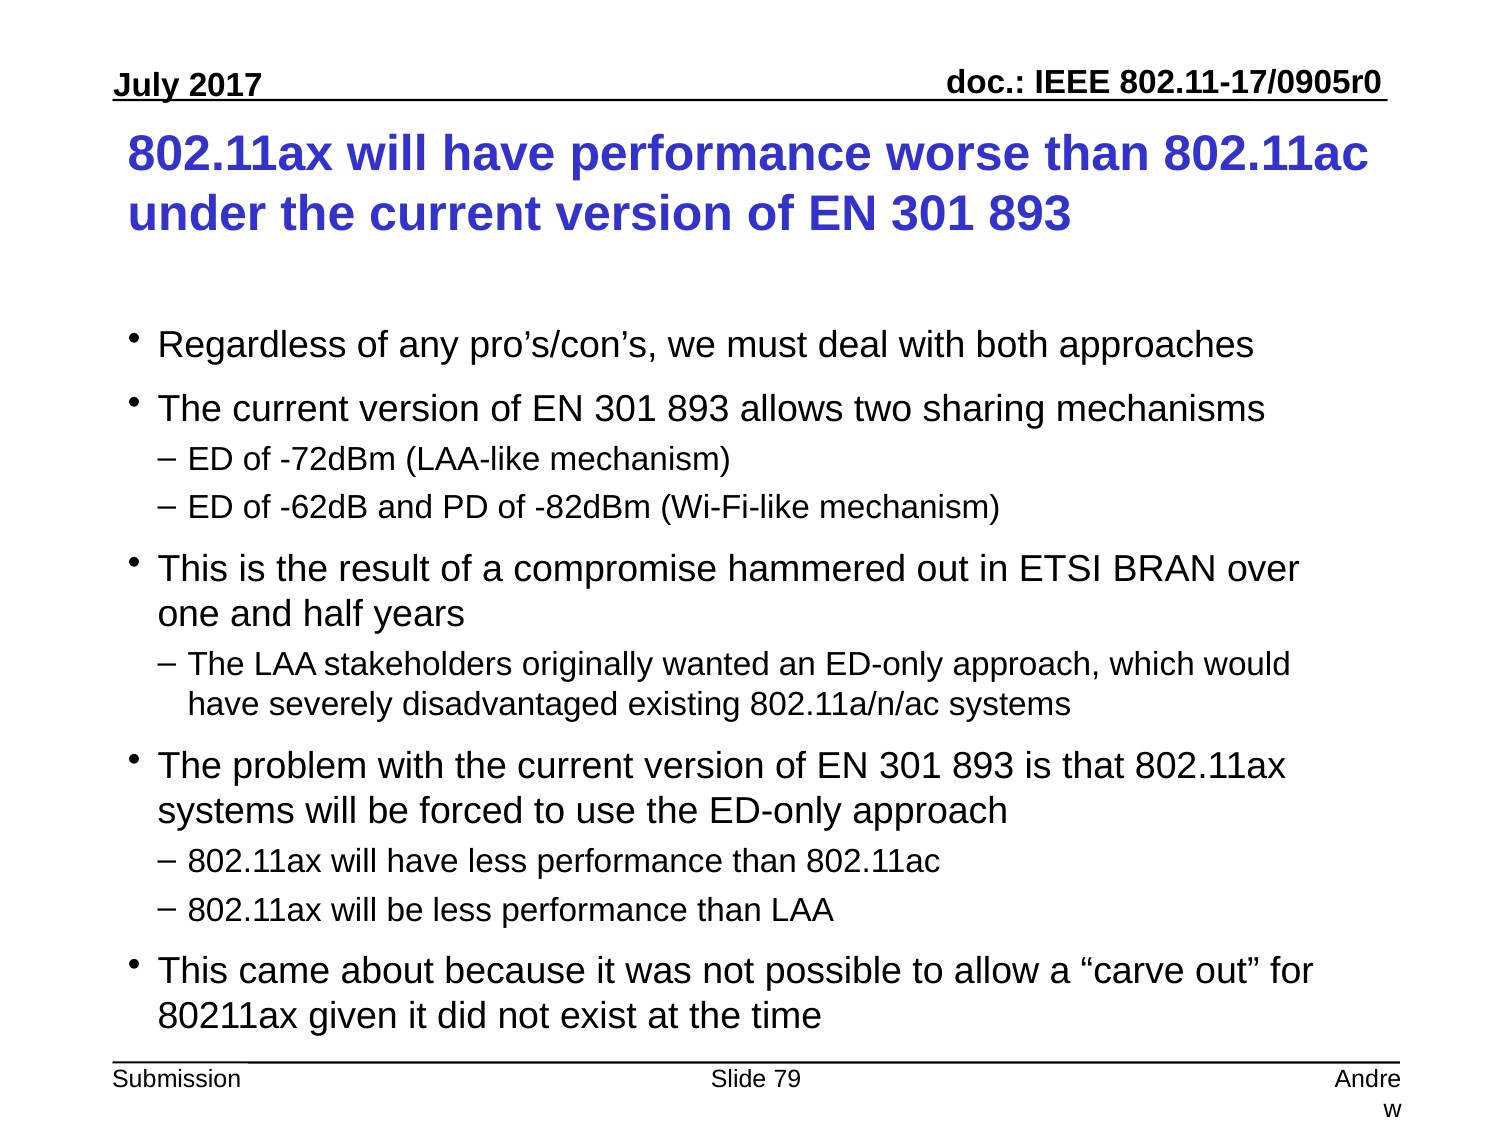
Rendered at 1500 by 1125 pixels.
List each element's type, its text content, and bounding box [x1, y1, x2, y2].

slide_number Slide 79 [709, 1061, 803, 1093]
footer Andrew Myles, Cisco [1320, 1061, 1402, 1093]
title 802.11ax will have performance worse than 802.11ac under the current version of EN 301 893 [112, 112, 1388, 288]
list Regardless of any pro’s/con’s, we must deal with both approaches The current version of EN 301 893 allows two sharing mechanisms ED of -72dBm (LAA-like mechanism) ED of -62dB and PD of -82dBm (Wi-Fi-like mechanism) This is the result of a compromise hammered out in ETSI BRAN over one and half years The LAA stakeholders originally wanted an ED-only approach, which would have severely disadvantaged existing 802.11a/n/ac systems The problem with the current version of EN 301 893 is that 802.11ax systems will be forced to use the ED-only approach 802.11ax will have less performance than 802.11ac 802.11ax will be less performance than LAA This came about because it was not possible to allow a “carve out” for 80211ax given it did not exist at the time [112, 312, 1388, 988]
